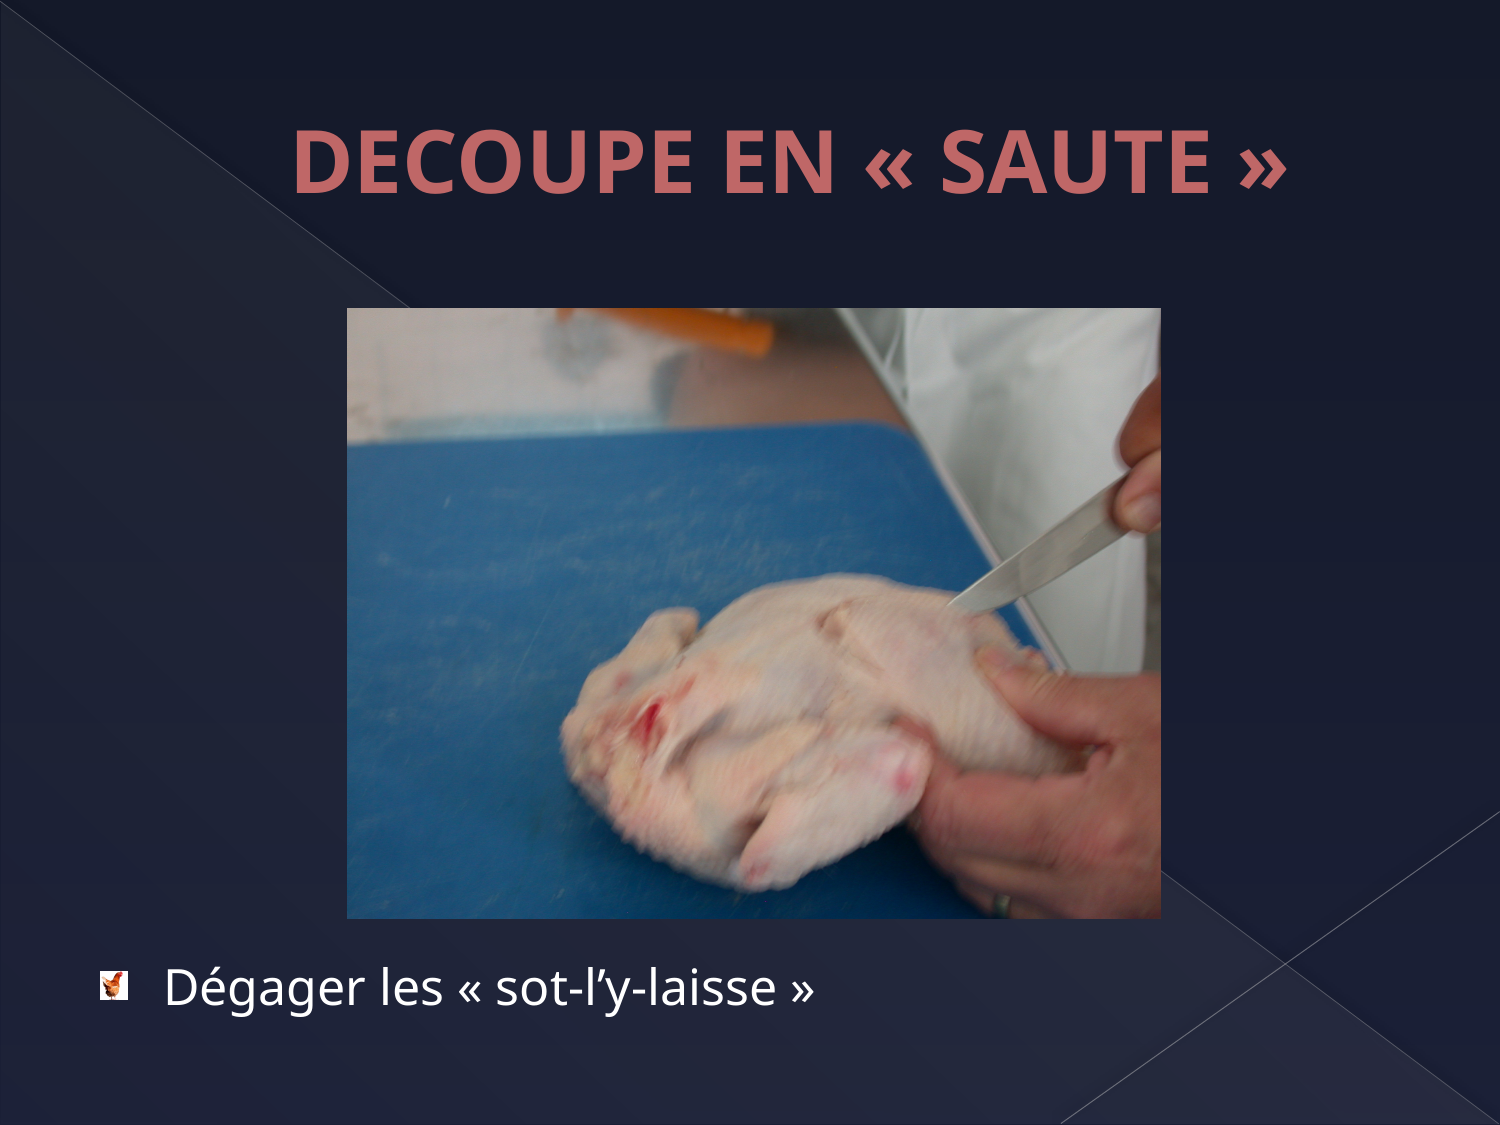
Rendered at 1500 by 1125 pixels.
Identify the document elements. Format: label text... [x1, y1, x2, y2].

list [171, 308, 1337, 919]
text_box Dégager les « sot-l’y-laisse » [74, 948, 1425, 1084]
title DECOUPE EN « SAUTE » [75, 43, 1425, 274]
picture [100, 971, 128, 1000]
